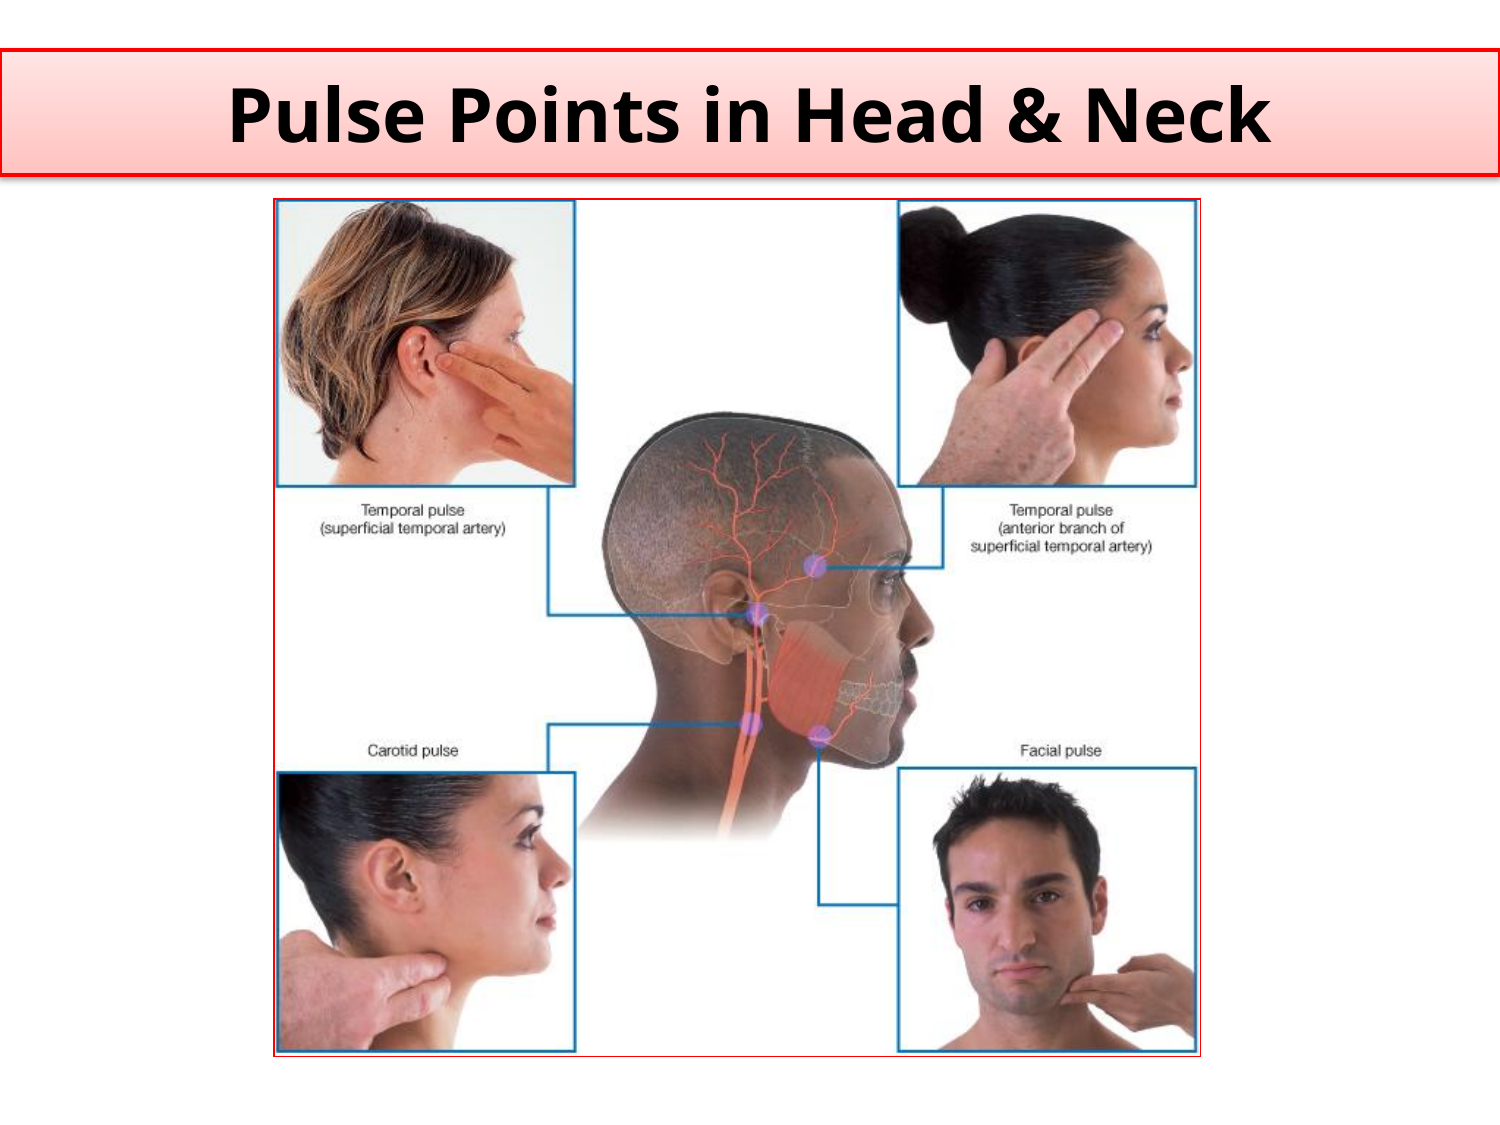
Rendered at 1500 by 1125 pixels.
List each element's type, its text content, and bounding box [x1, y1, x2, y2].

title Pulse Points in Head & Neck [0, 49, 1500, 176]
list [274, 199, 1201, 1057]
